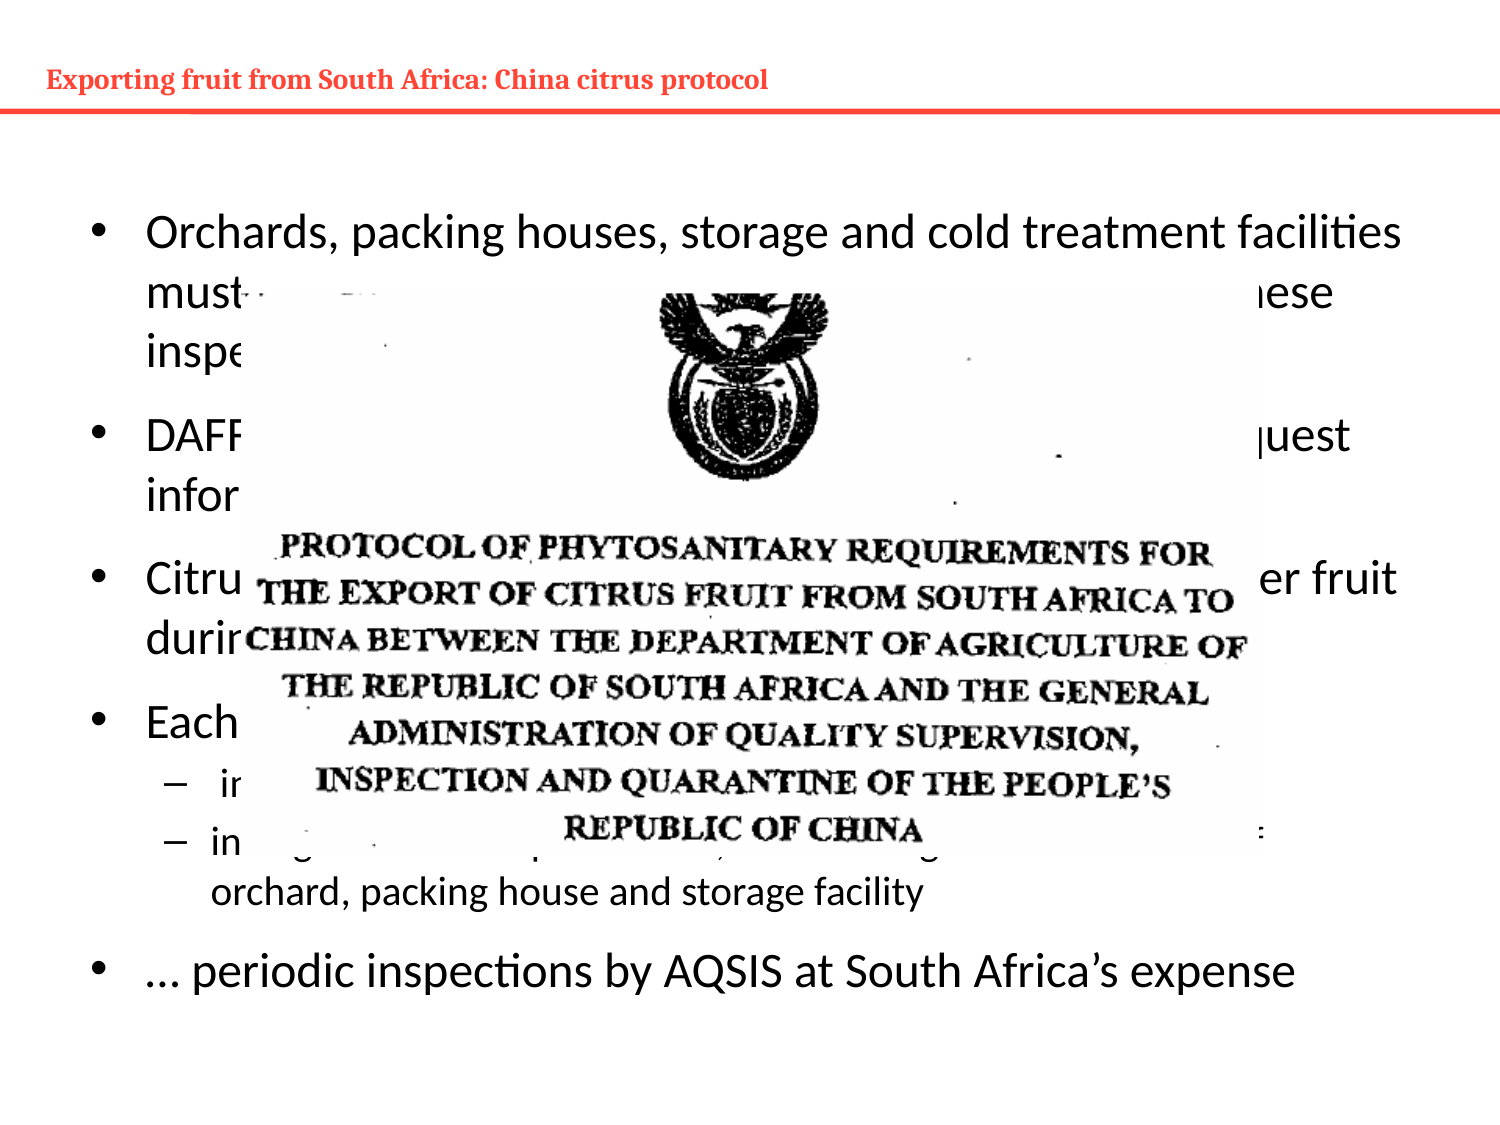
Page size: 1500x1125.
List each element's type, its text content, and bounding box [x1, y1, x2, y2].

list Orchards, packing houses, storage and cold treatment facilities must be registered with DAFF and approved by the Chinese inspection authority AQSIQ and DAFF DAFF must carry out routine inspections; ASQIQ can request information from DAFF, which must be provided Citrus fruit destined for China to be kept apart from other fruit during storage and packing Each package of fruit to display the following: in Chinese: “For the People’s Republic of China” in English: Place of production; name or registration number of orchard, packing house and storage facility … periodic inspections by AQSIS at South Africa’s expense [75, 191, 1425, 1005]
title Exporting fruit from South Africa: China citrus protocol [31, 51, 1381, 105]
picture [241, 267, 1259, 858]
